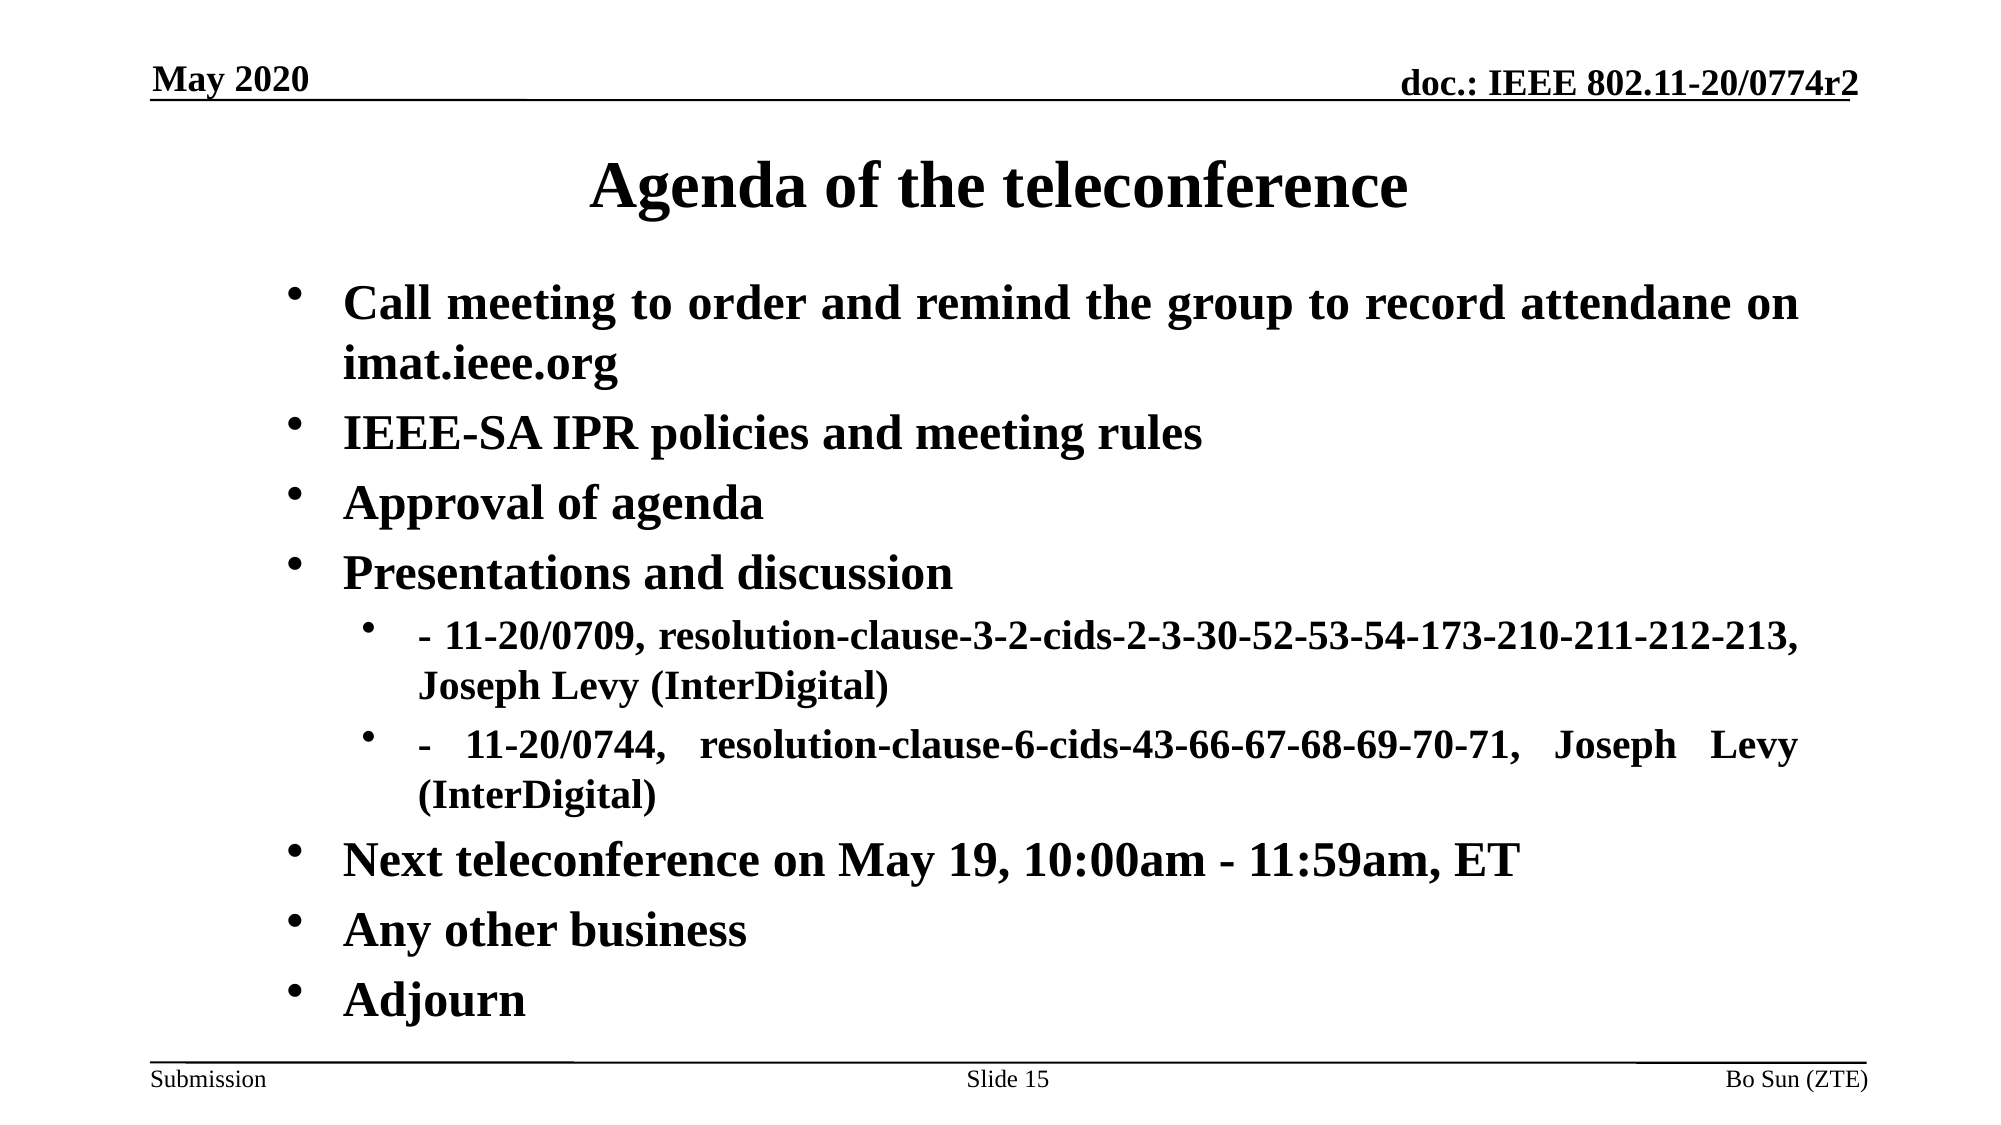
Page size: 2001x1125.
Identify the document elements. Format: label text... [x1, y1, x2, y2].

text_box Agenda of the teleconference [362, 99, 1638, 261]
slide_number Slide [949, 1061, 1067, 1123]
text_box Call meeting to order and remind the group to record attendane on imat.ieee.org IEEE-SA IPR policies and meeting rules Approval of agenda Presentations and discussion - 11-20/0709, resolution-clause-3-2-cids-2-3-30-52-53-54-173-210-211-212-213, Joseph Levy (InterDigital) - 11-20/0744, resolution-clause-6-cids-43-66-67-68-69-70-71, Joseph Levy (InterDigital) Next teleconference on May 19, 10:00am - 11:59am, ET Any other business Adjourn [271, 261, 1816, 1036]
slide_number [152, 54, 563, 100]
footer Bo Sun (ZTE) [1171, 1061, 1869, 1093]
